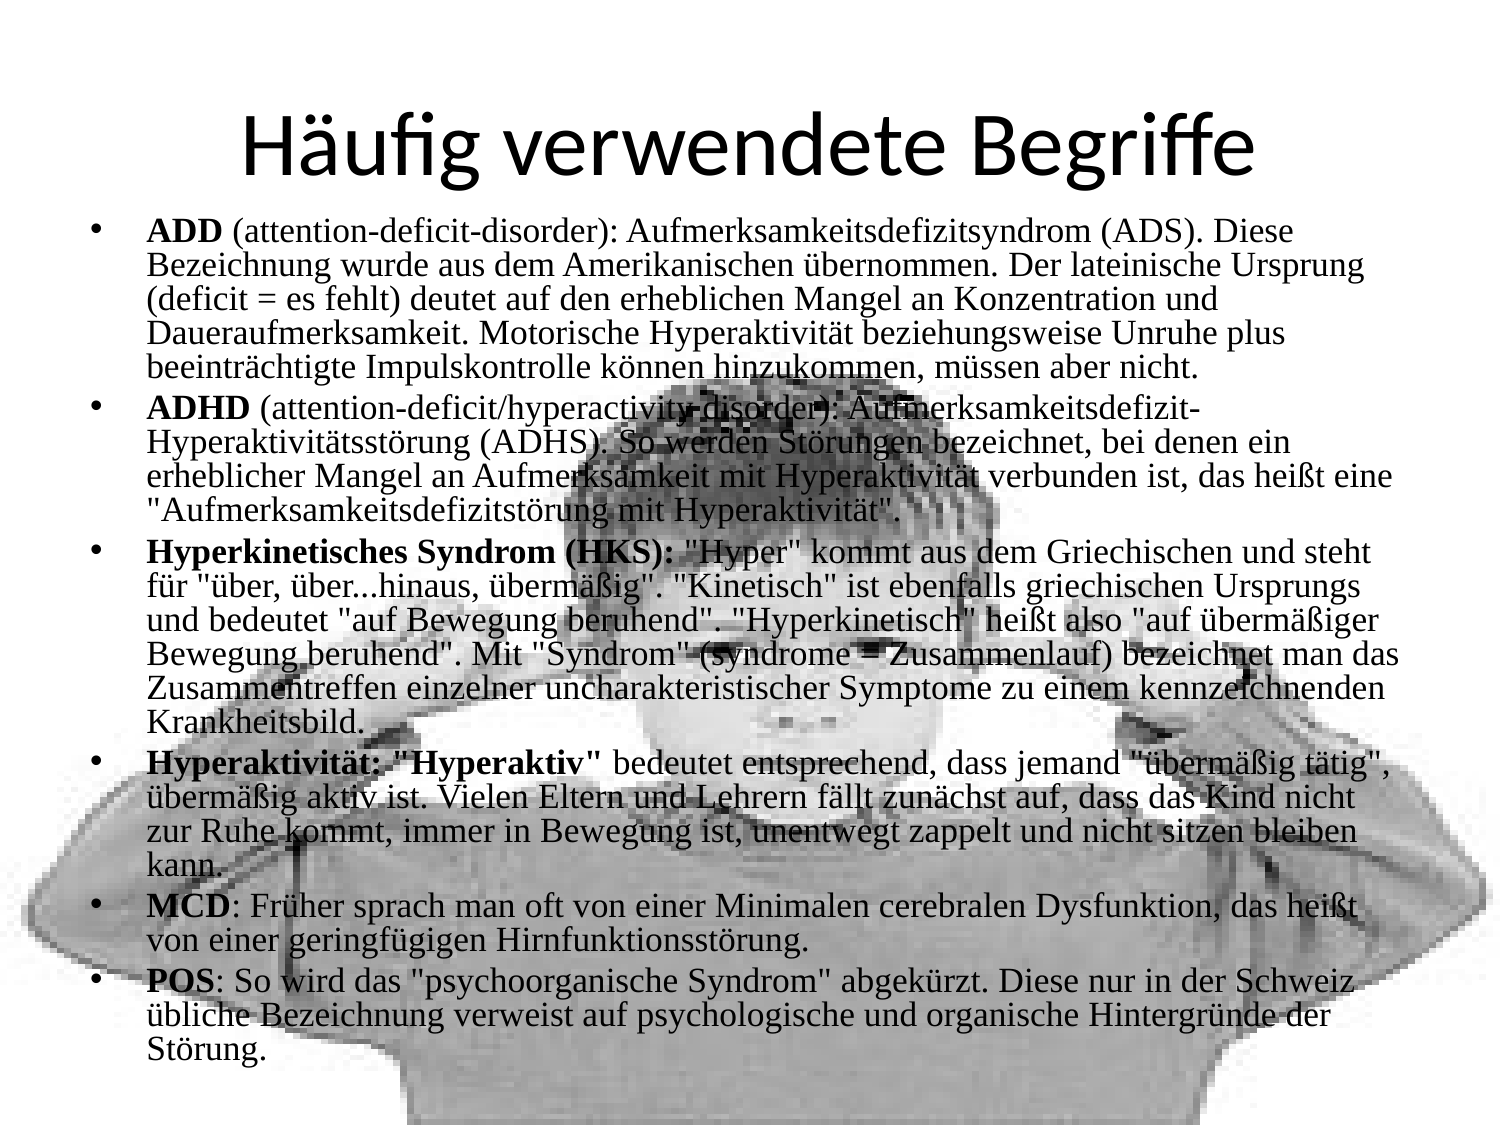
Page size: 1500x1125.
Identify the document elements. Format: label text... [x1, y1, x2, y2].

list ADD (attention-deficit-disorder): Aufmerksamkeitsdefizitsyndrom (ADS). Diese Bezeichnung wurde aus dem Amerikanischen übernommen. Der lateinische Ursprung (deficit = es fehlt) deutet auf den erheblichen Mangel an Konzentration und Daueraufmerksamkeit. Motorische Hyperaktivität beziehungsweise Unruhe plus beeinträchtigte Impulskontrolle können hinzukommen, müssen aber nicht. ADHD (attention-deficit/hyperactivity disorder): Aufmerksamkeitsdefizit-Hyperaktivitätsstörung (ADHS). So werden Störungen bezeichnet, bei denen ein erheblicher Mangel an Aufmerksamkeit mit Hyperaktivität verbunden ist, das heißt eine "Aufmerksamkeitsdefizitstörung mit Hyperaktivität". Hyperkinetisches Syndrom (HKS): "Hyper" kommt aus dem Griechischen und steht für "über, über...hinaus, übermäßig". "Kinetisch" ist ebenfalls griechischen Ursprungs und bedeutet "auf Bewegung beruhend". "Hyperkinetisch" heißt also "auf übermäßiger Bewegung beruhend". Mit "Syndrom" (syndrome = Zusammenlauf) bezeichnet man das Zusammentreffen einzelner uncharakteristischer Symptome zu einem kennzeichnenden Krankheitsbild. Hyperaktivität: "Hyperaktiv" bedeutet entsprechend, dass jemand "übermäßig tätig", übermäßig aktiv ist. Vielen Eltern und Lehrern fällt zunächst auf, dass das Kind nicht zur Ruhe kommt, immer in Bewegung ist, unentwegt zappelt und nicht sitzen bleiben kann. MCD: Früher sprach man oft von einer Minimalen cerebralen Dysfunktion, das heißt von einer geringfügigen Hirnfunktionsstörung. POS: So wird das "psychoorganische Syndrom" abgekürzt. Diese nur in der Schweiz übliche Bezeichnung verweist auf psychologische und organische Hintergründe der Störung. [74, 207, 1426, 1059]
title Häufig verwendete Begriffe [74, 44, 1426, 207]
picture [0, 0, 1500, 1125]
